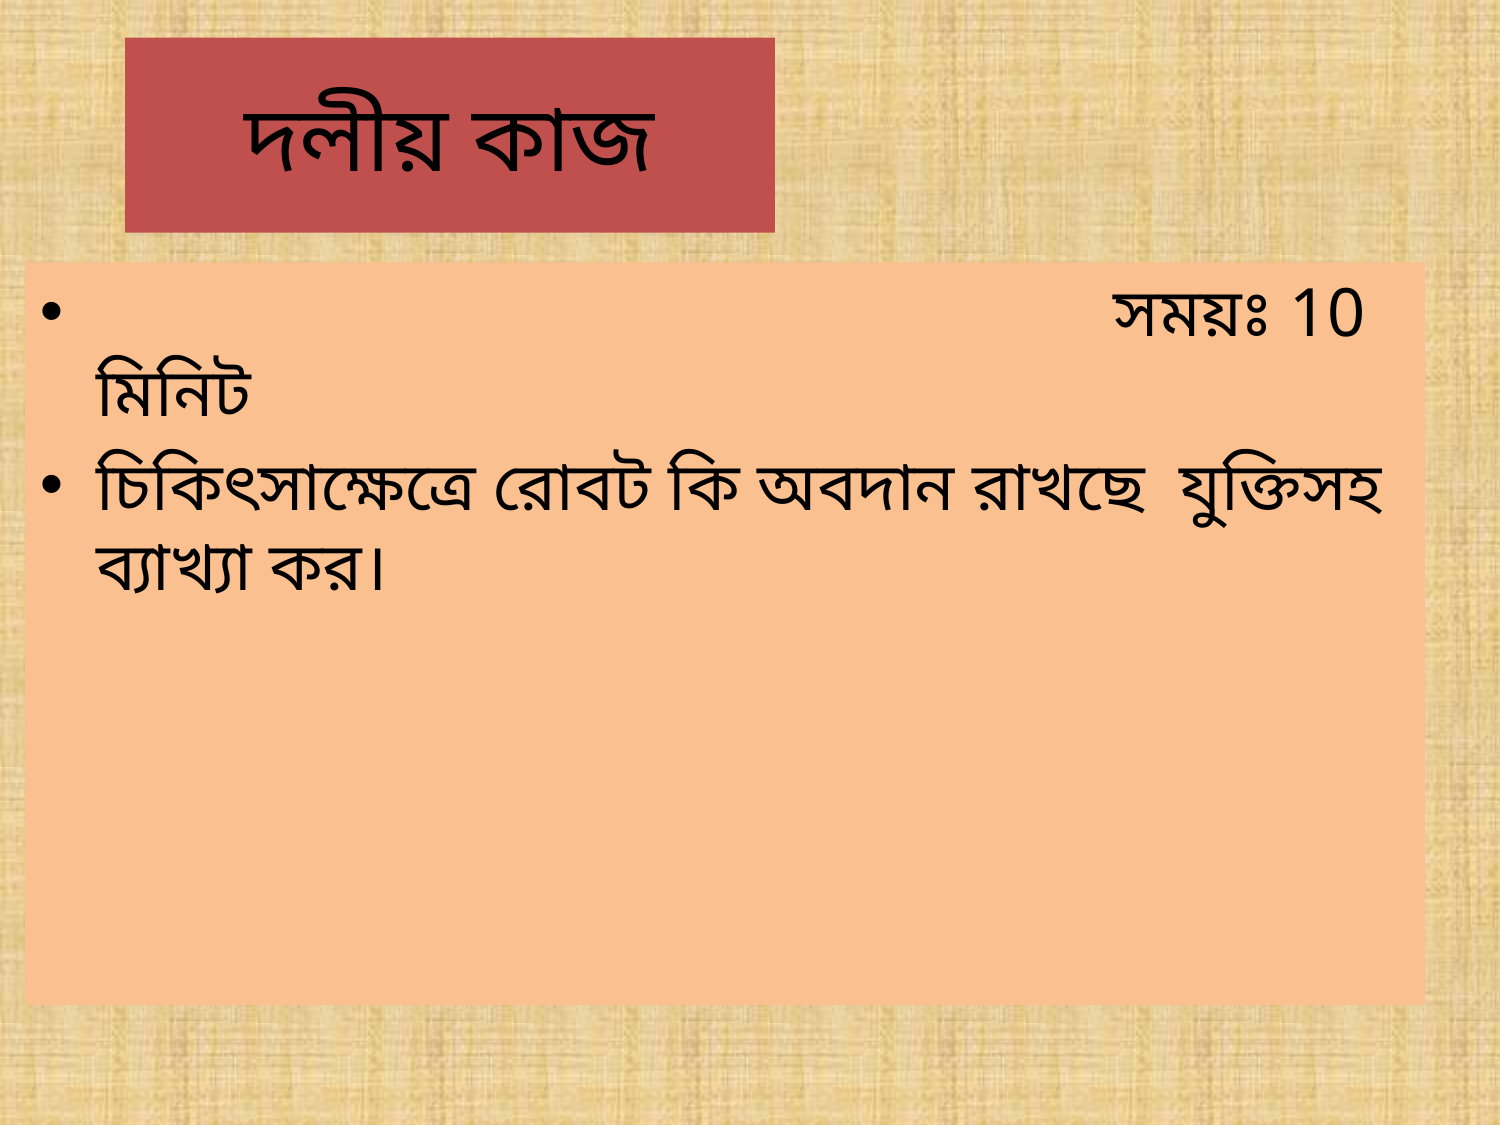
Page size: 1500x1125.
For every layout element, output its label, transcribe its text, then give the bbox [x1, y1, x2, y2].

list সময়ঃ 10 মিনিট চিকিৎসাক্ষেত্রে রোবট কি অবদান রাখছে যুক্তিসহ ব্যাখ্যা কর। [24, 262, 1425, 1005]
picture [0, 0, 1500, 1125]
title দলীয় কাজ [125, 37, 775, 233]
